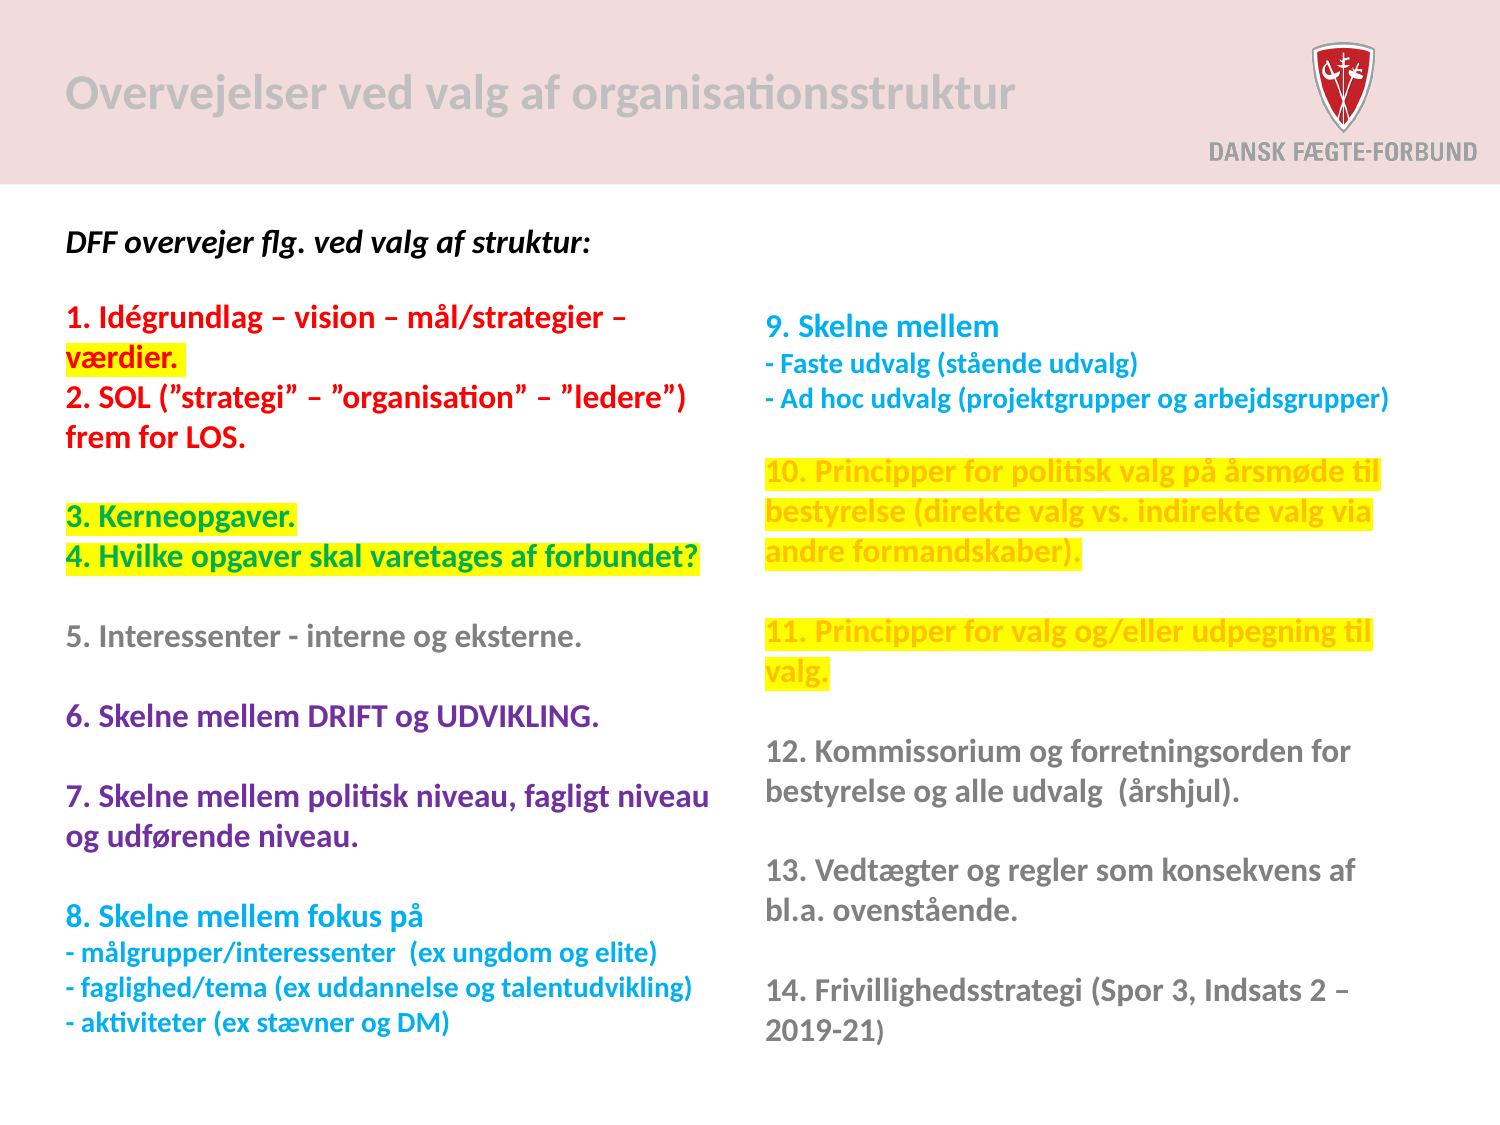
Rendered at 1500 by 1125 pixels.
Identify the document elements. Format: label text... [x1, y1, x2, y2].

text_box Overvejelser ved valg af organisationsstruktur [50, 52, 1188, 127]
text_box 9. Skelne mellem - Faste udvalg (stående udvalg) - Ad hoc udvalg (projektgrupper og arbejdsgrupper) 10. Principper for politisk valg på årsmøde til bestyrelse (direkte valg vs. indirekte valg via andre formandskaber). 11. Principper for valg og/eller udpegning til valg. 12. Kommissorium og forretningsorden for bestyrelse og alle udvalg (årshjul). 13. Vedtægter og regler som konsekvens af bl.a. ovenstående. 14. Frivillighedsstrategi (Spor 3, Indsats 2 – 2019-21) [749, 227, 1426, 1088]
picture [1210, 42, 1477, 161]
title DFF overvejer flg. ved valg af struktur: 1. Idégrundlag – vision – mål/strategier – værdier. 2. SOL (”strategi” – ”organisation” – ”ledere”) frem for LOS. 3. Kerneopgaver. 4. Hvilke opgaver skal varetages af forbundet? 5. Interessenter - interne og eksterne. 6. Skelne mellem DRIFT og UDVIKLING. 7. Skelne mellem politisk niveau, fagligt niveau og udførende niveau. 8. Skelne mellem fokus på - målgrupper/interessenter (ex ungdom og elite) - faglighed/tema (ex uddannelse og talentudvikling) - aktiviteter (ex stævner og DM) [50, 212, 727, 1073]
text_box [0, 0, 1500, 186]
